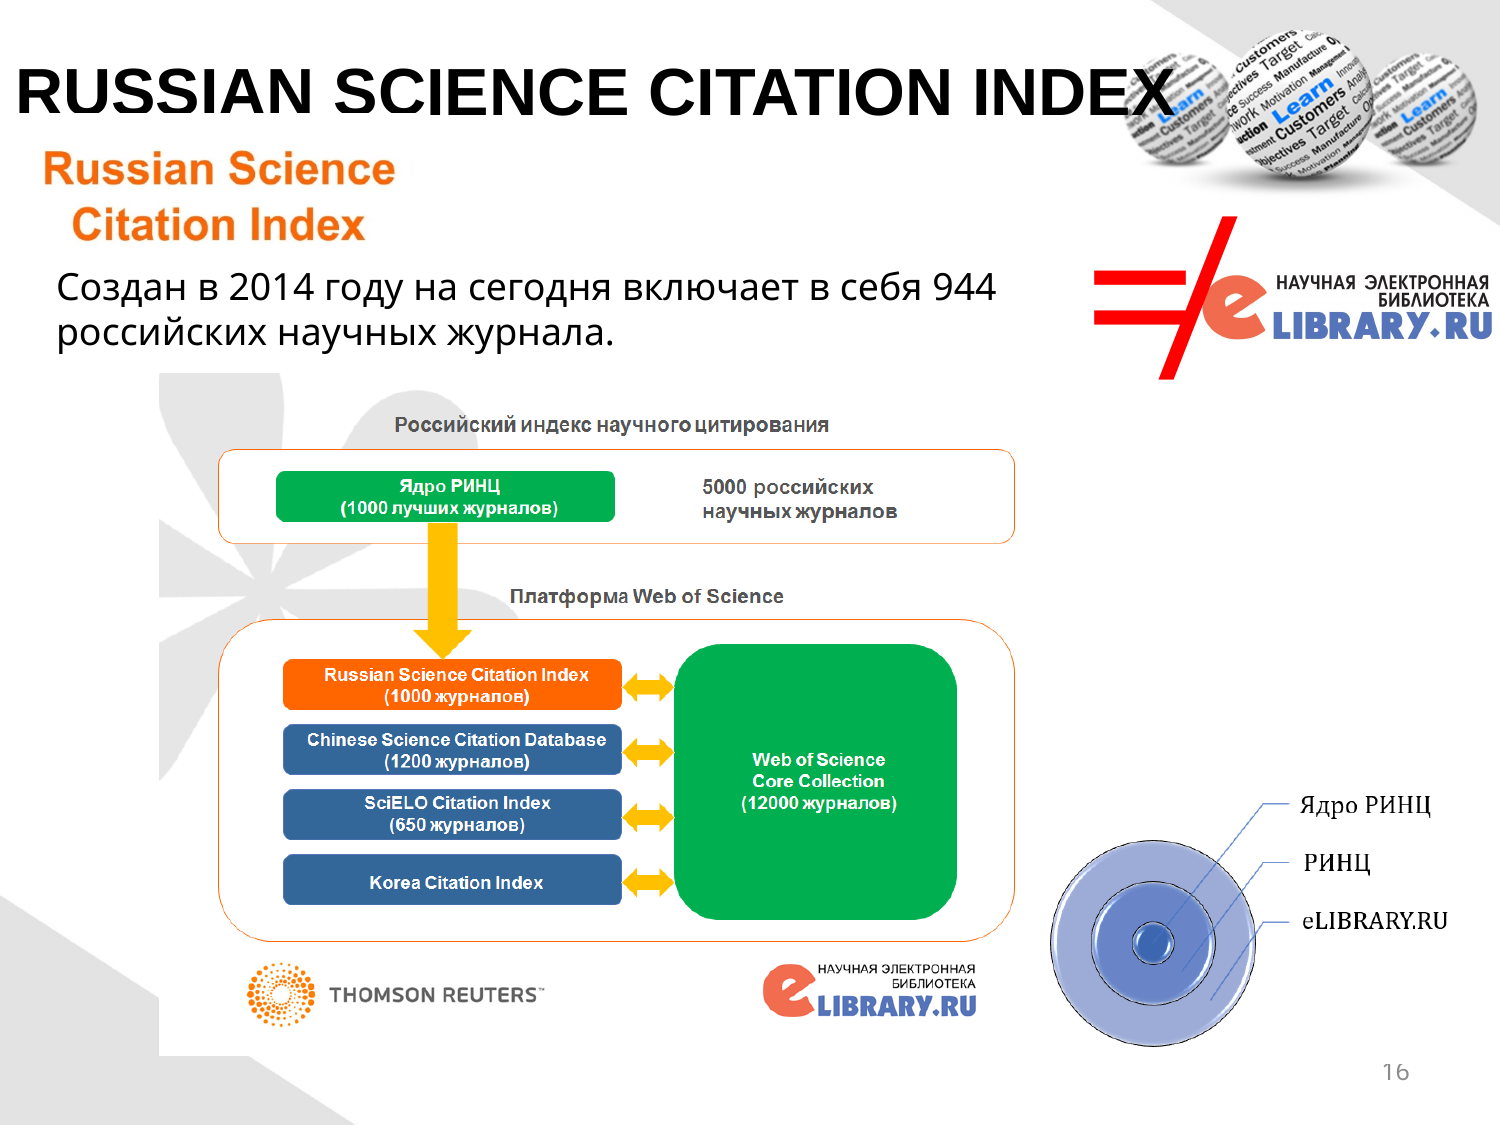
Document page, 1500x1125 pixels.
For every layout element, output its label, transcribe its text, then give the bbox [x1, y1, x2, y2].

text_box ≠ [1068, 160, 1235, 416]
title RUSSIAN SCIENCE CITATION INDEX [0, 2, 1500, 176]
slide_number 16 [1074, 1072, 1425, 1103]
picture [0, 113, 1500, 1125]
text_box Создан в 2014 году на сегодня включает в себя 944 российских научных журнала. [41, 255, 1105, 361]
